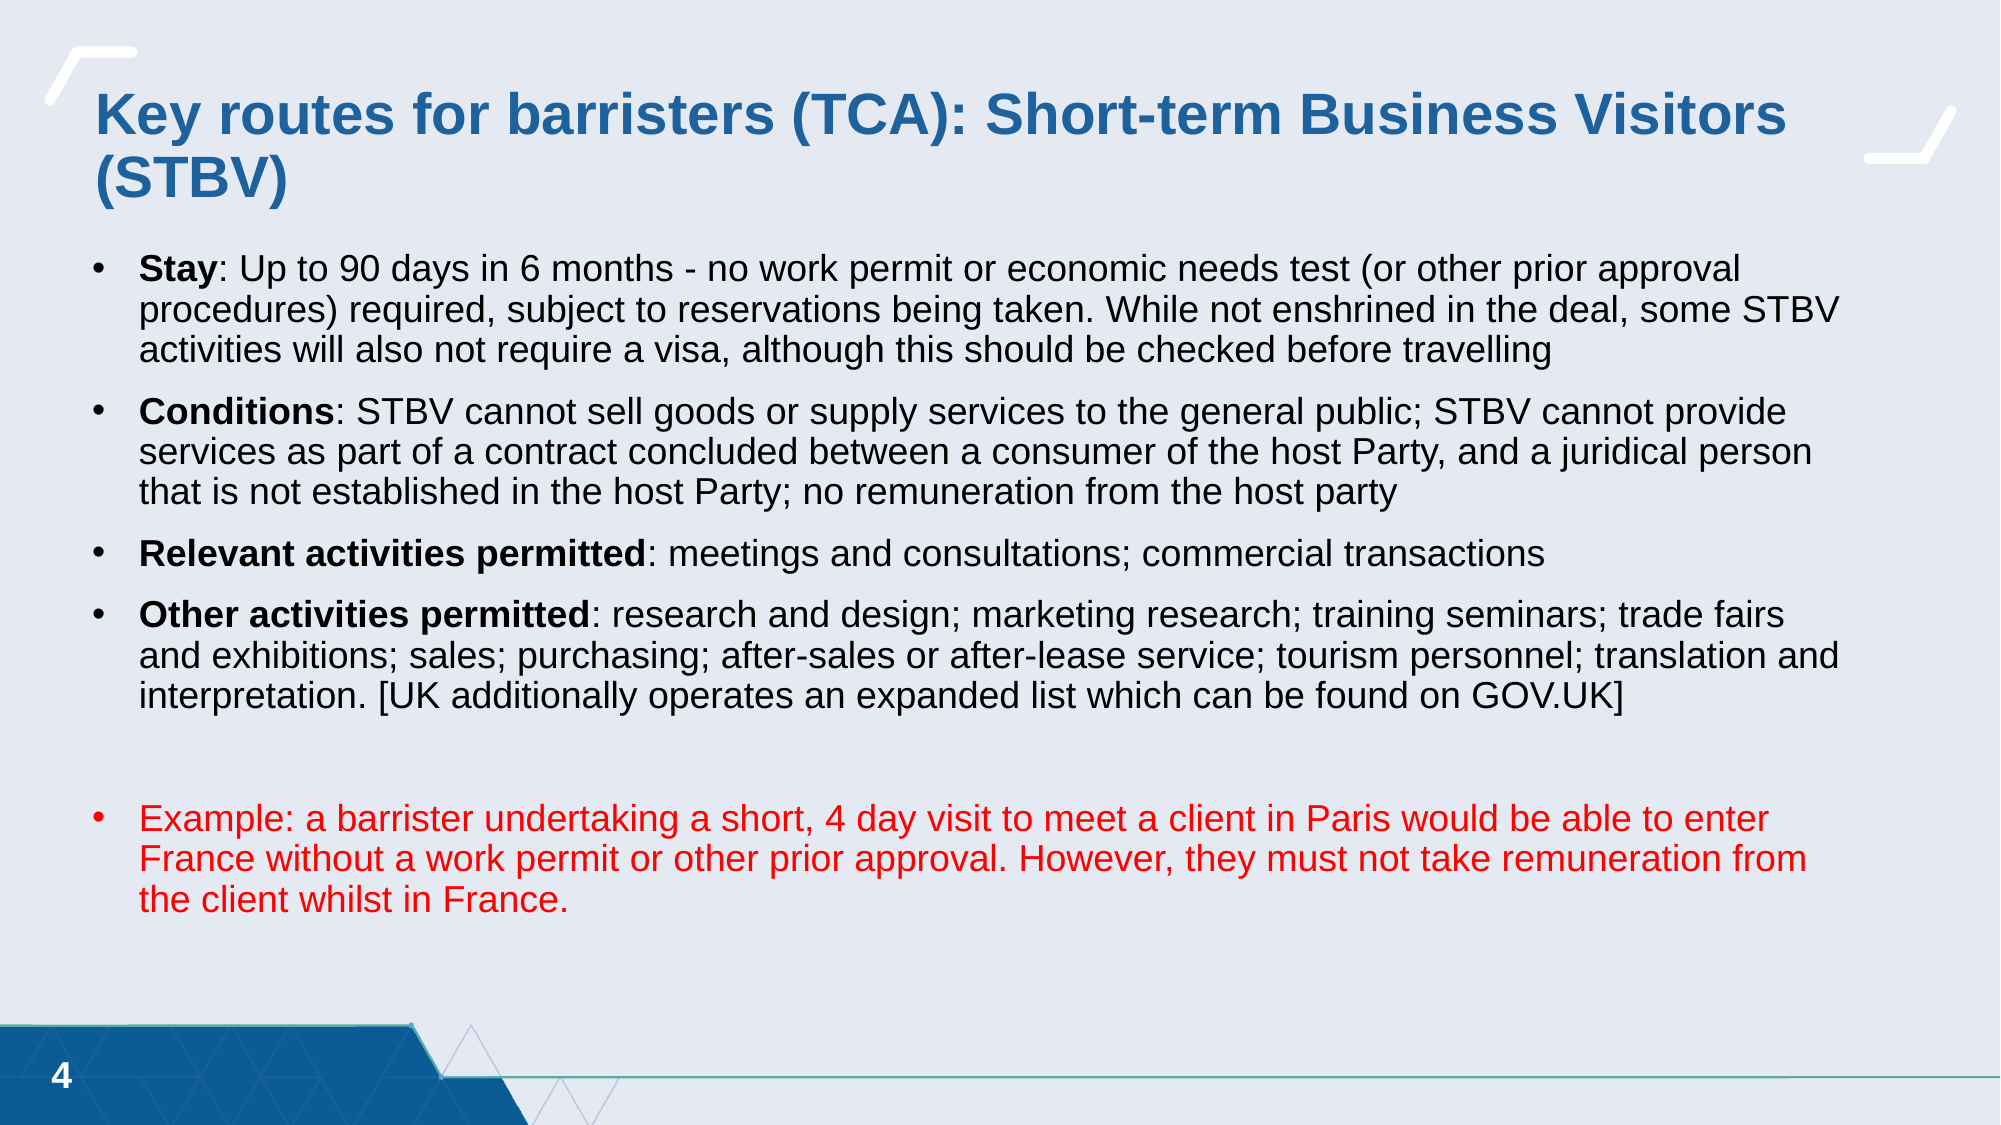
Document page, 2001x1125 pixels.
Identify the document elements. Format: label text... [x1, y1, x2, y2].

slide_number 4 [39, 1039, 378, 1081]
picture [0, 0, 2001, 1125]
list Stay: Up to 90 days in 6 months - no work permit or economic needs test (or other prior approval procedures) required, subject to reservations being taken. While not enshrined in the deal, some STBV activities will also not require a visa, although this should be checked before travelling Conditions: STBV cannot sell goods or supply services to the general public; STBV cannot provide services as part of a contract concluded between a consumer of the host Party, and a juridical person that is not established in the host Party; no remuneration from the host party Relevant activities permitted: meetings and consultations; commercial transactions Other activities permitted: research and design; marketing research; training seminars; trade fairs and exhibitions; sales; purchasing; after-sales or after-lease service; tourism personnel; translation and interpretation. [UK additionally operates an expanded list which can be found on GOV.UK] Example: a barrister undertaking a short, 4 day visit to meet a client in Paris would be able to enter France without a work permit or other prior approval. However, they must not take remuneration from the client whilst in France. [80, 237, 1865, 985]
title Key routes for barristers (TCA): Short-term Business Visitors (STBV) [80, 76, 1933, 136]
